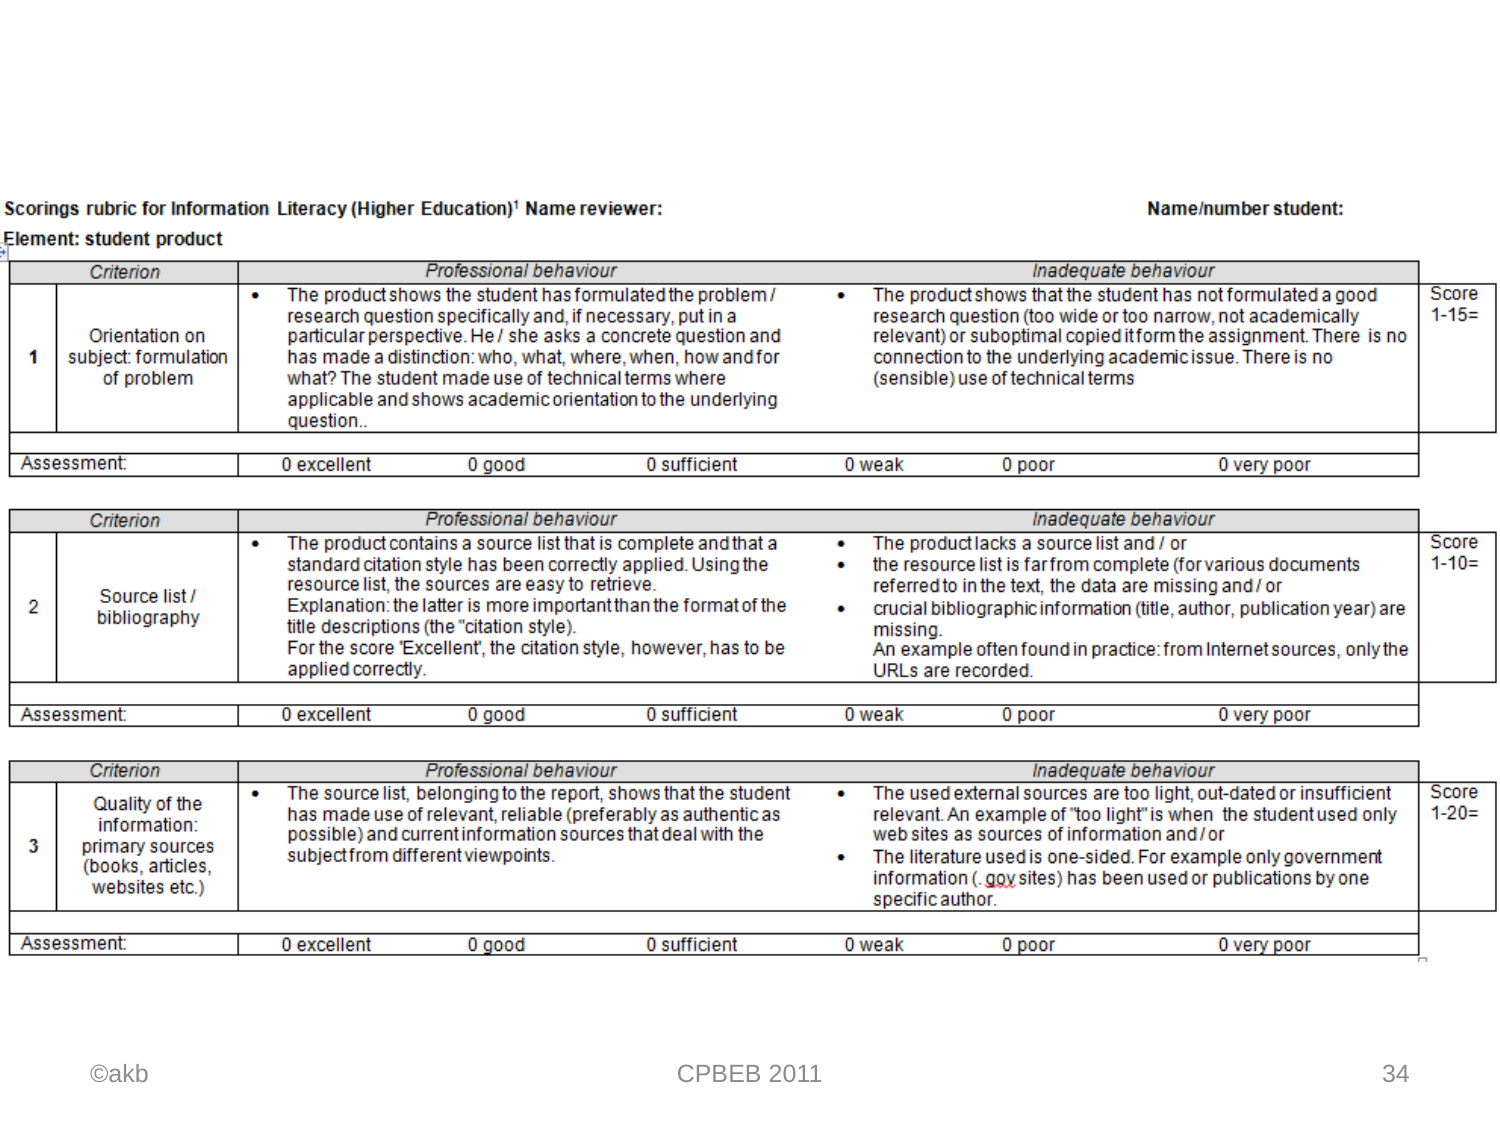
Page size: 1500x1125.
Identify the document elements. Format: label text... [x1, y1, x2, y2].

footer CPBEB 2011 [512, 1042, 988, 1103]
slide_number 34 [1074, 1042, 1425, 1103]
slide_number ©akb [75, 1042, 425, 1103]
picture [0, 188, 1500, 962]
